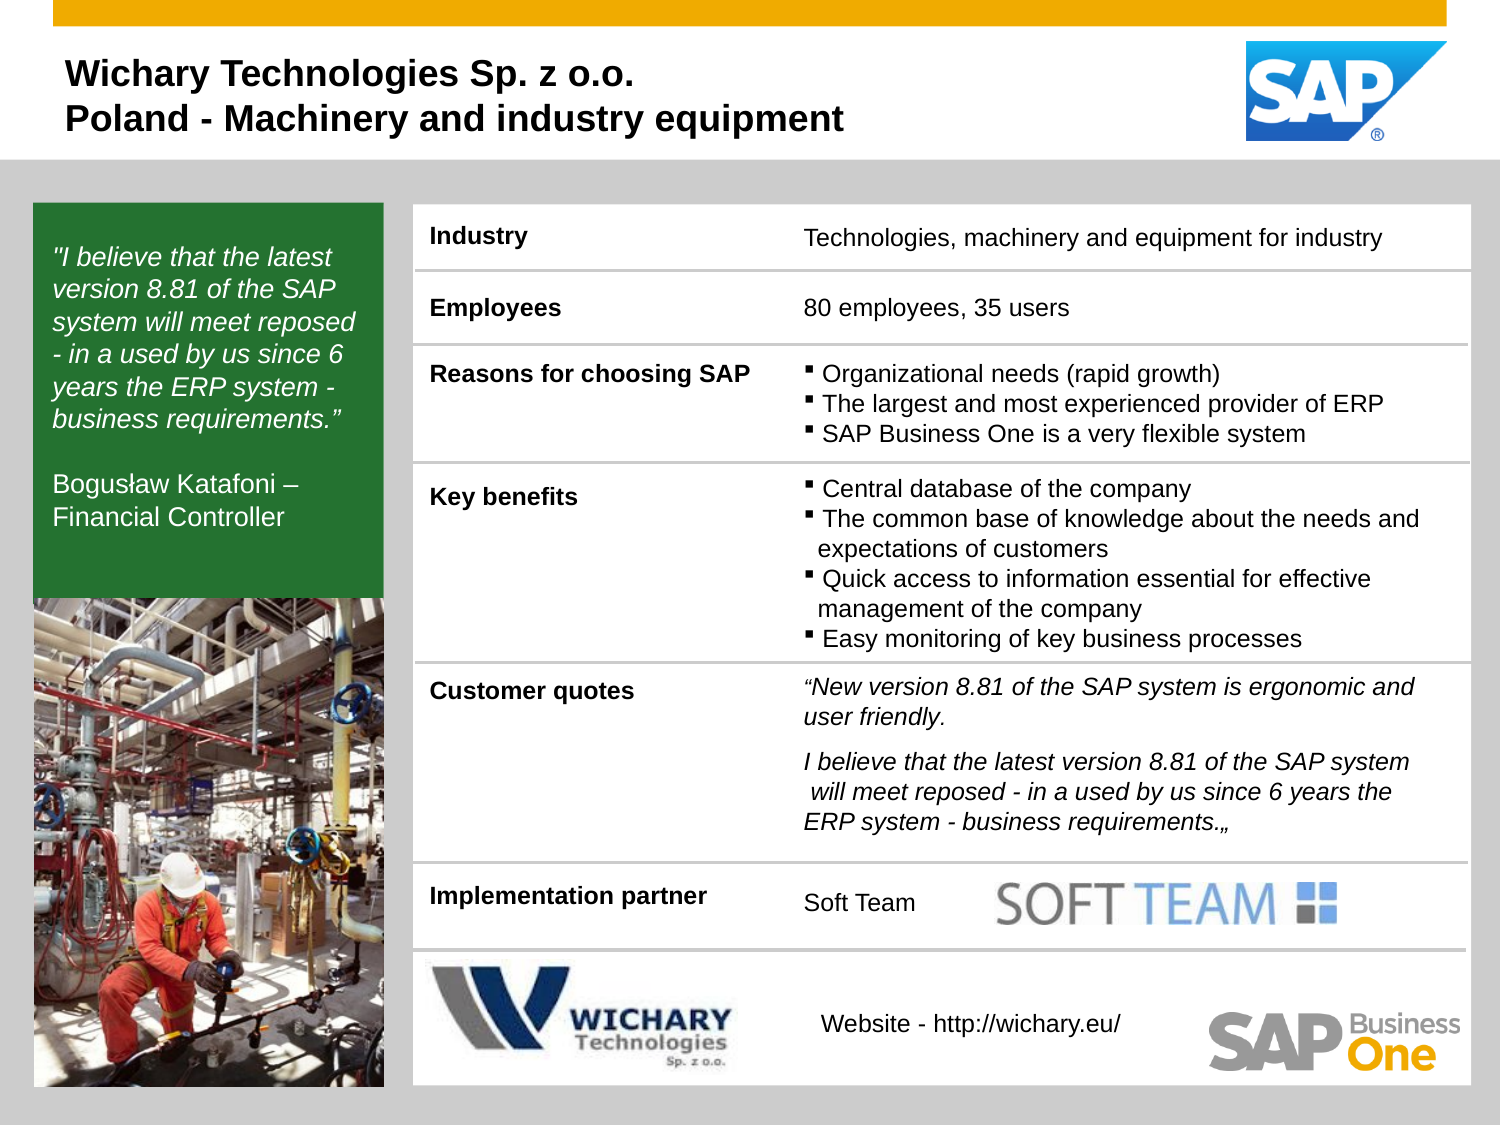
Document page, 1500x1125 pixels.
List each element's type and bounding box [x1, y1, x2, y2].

picture [34, 597, 385, 1087]
picture [993, 881, 1338, 926]
text_box [0, 40, 1500, 1125]
picture [424, 958, 738, 1076]
